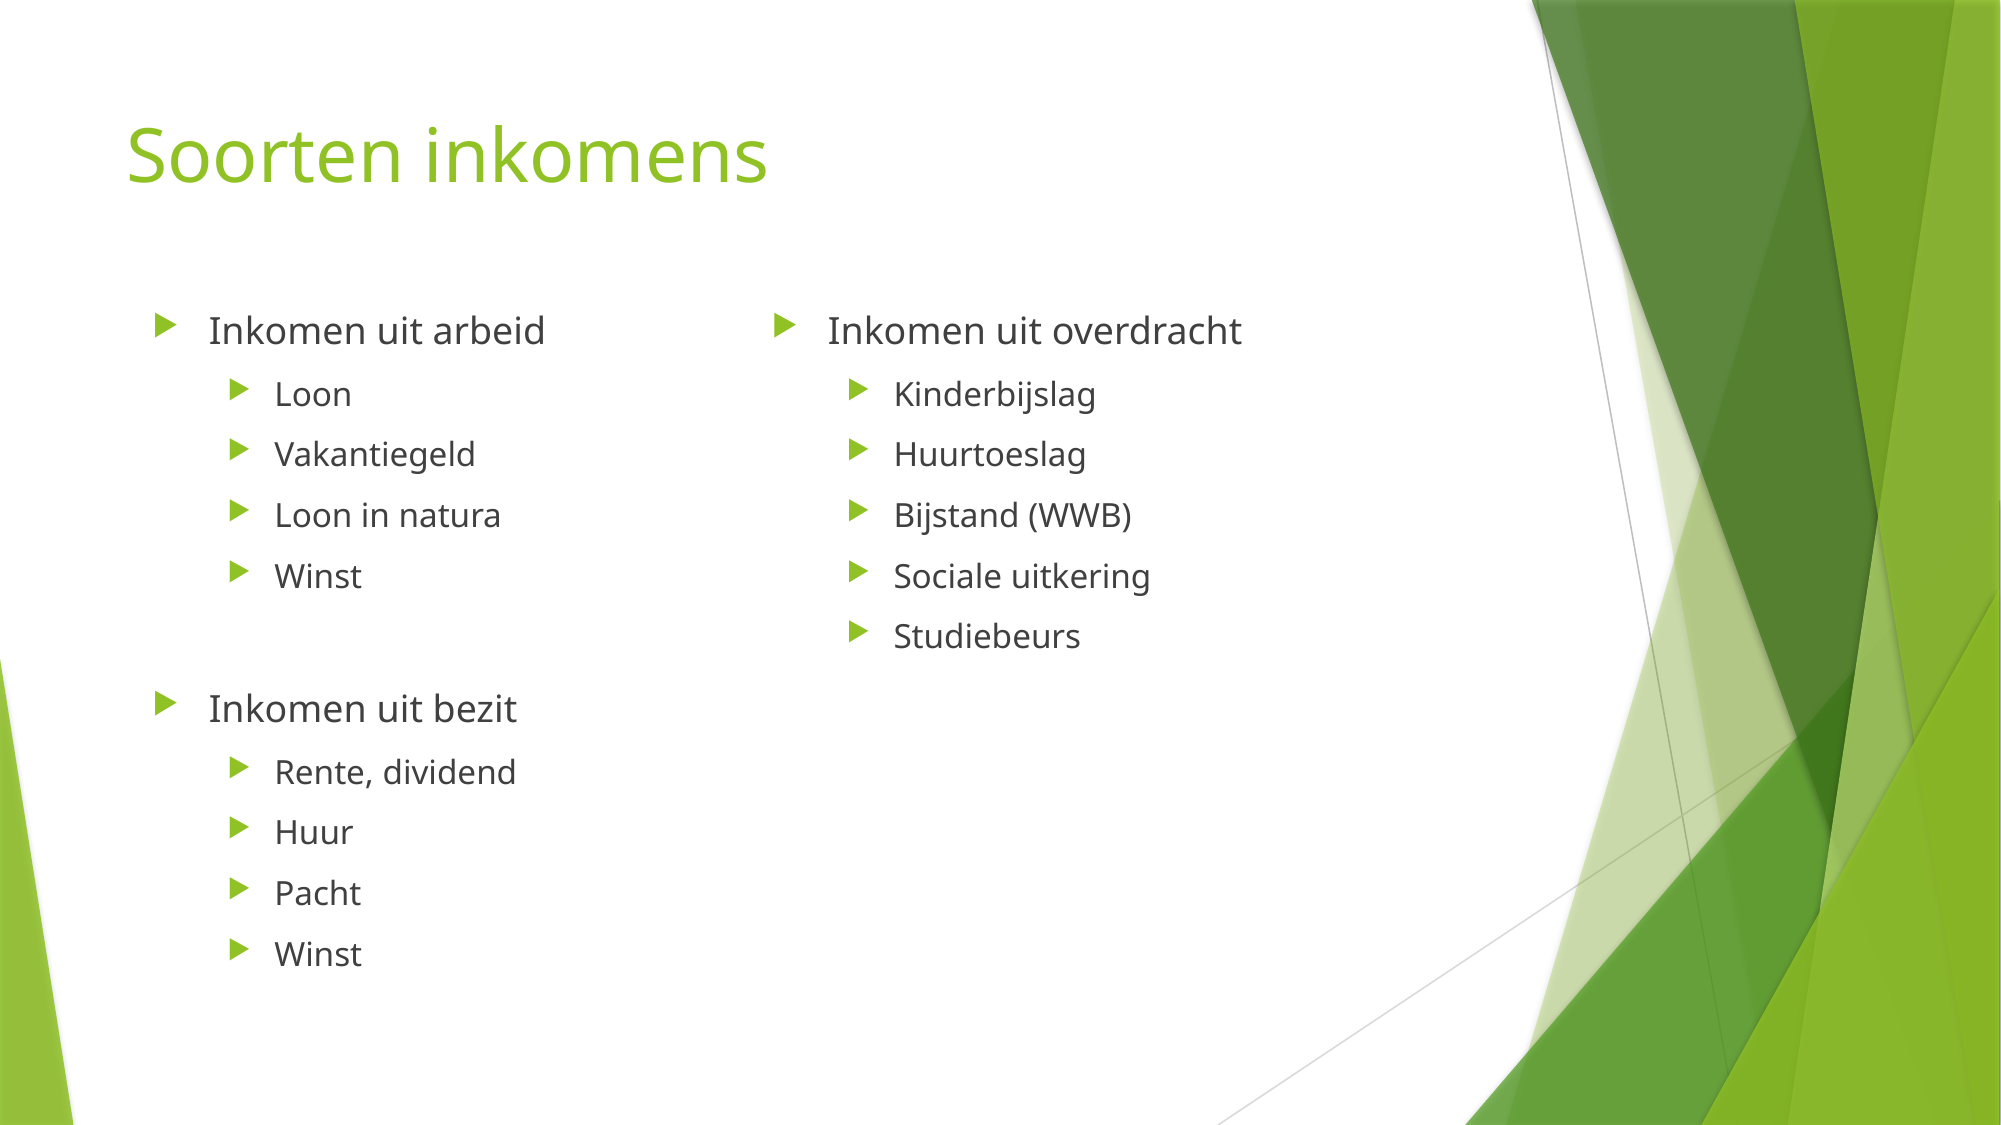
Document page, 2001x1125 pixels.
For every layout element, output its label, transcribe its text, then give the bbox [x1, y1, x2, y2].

text_box Inkomen uit overdracht Kinderbijslag Huurtoeslag Bijstand (WWB) Sociale uitkering Studiebeurs [756, 299, 1522, 1014]
list Inkomen uit arbeid Loon Vakantiegeld Loon in natura Winst Inkomen uit bezit Rente, dividend Huur Pacht Winst [137, 299, 756, 1014]
text_box [1522, 299, 1765, 1014]
title Soorten inkomens [111, 99, 1522, 317]
